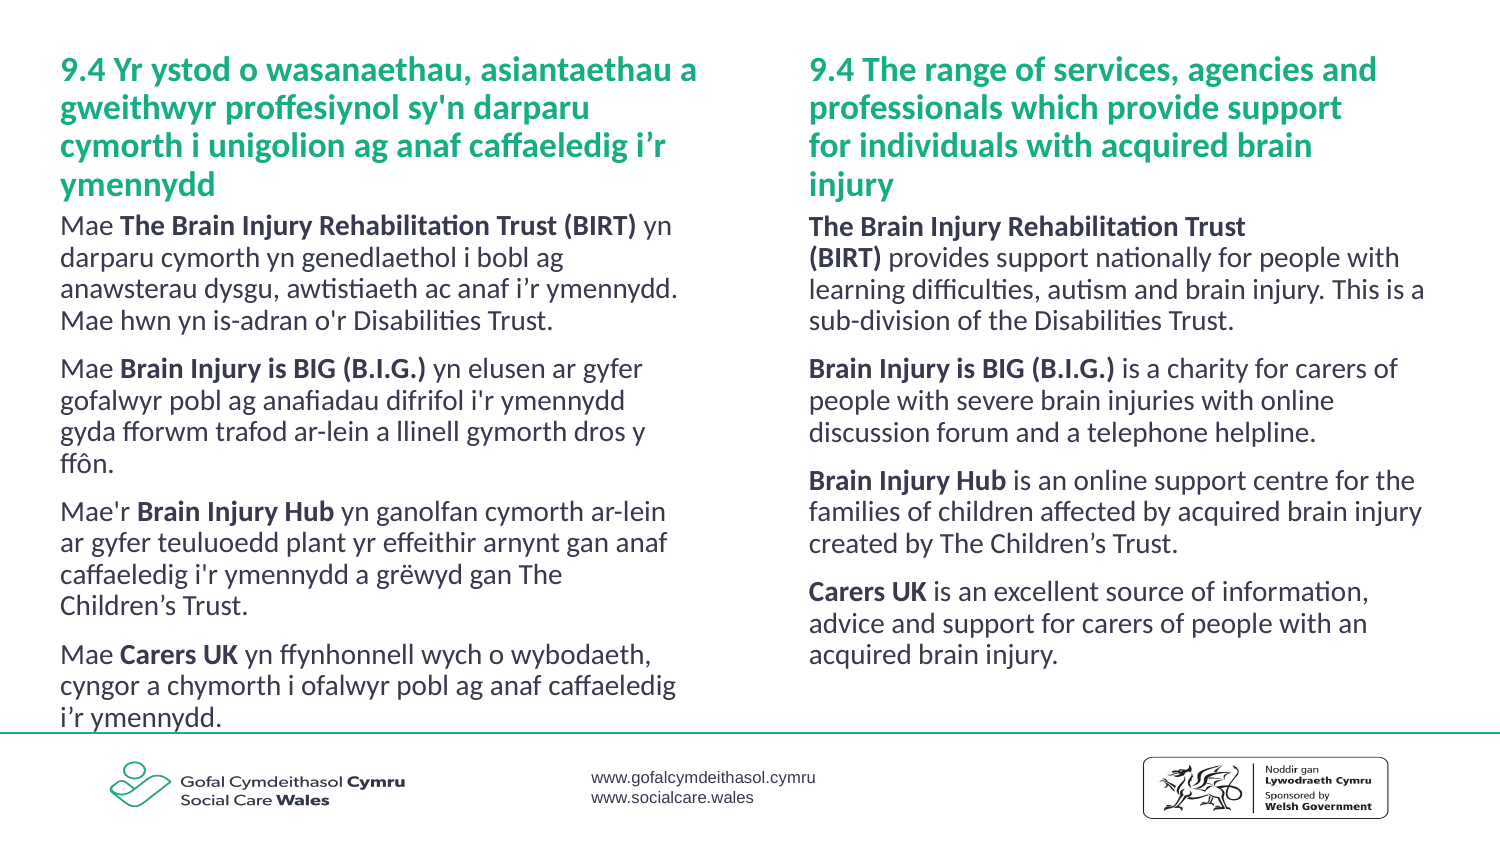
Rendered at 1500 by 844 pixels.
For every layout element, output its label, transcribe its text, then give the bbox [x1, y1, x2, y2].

list Mae The Brain Injury Rehabilitation Trust (BIRT) yn darparu cymorth yn genedlaethol i bobl ag anawsterau dysgu, awtistiaeth ac anaf i’r ymennydd. Mae hwn yn is-adran o'r Disabilities Trust. Mae Brain Injury is BIG (B.I.G.) yn elusen ar gyfer gofalwyr pobl ag anafiadau difrifol i'r ymennydd gyda fforwm trafod ar-lein a llinell gymorth dros y ffôn. Mae'r Brain Injury Hub yn ganolfan cymorth ar-lein ar gyfer teuluoedd plant yr effeithir arnynt gan anaf caffaeledig i'r ymennydd a grëwyd gan The Children’s Trust. Mae Carers UK yn ffynhonnell wych o wybodaeth, cyngor a chymorth i ofalwyr pobl ag anaf caffaeledig i’r ymennydd. [49, 204, 696, 743]
picture [1137, 746, 1395, 829]
list The Brain Injury Rehabilitation Trust (BIRT) provides support nationally for people with learning difficulties, autism and brain injury. This is a sub-division of the Disabilities Trust. Brain Injury is BIG (B.I.G.) is a charity for carers of people with severe brain injuries with online discussion forum and a telephone helpline. Brain Injury Hub is an online support centre for the families of children affected by acquired brain injury created by The Children’s Trust. Carers UK is an excellent source of information, advice and support for carers of people with an acquired brain injury. [797, 205, 1445, 744]
list 9.4 Yr ystod o wasanaethau, asiantaethau a gweithwyr proffesiynol sy'n darparu cymorth i unigolion ag anaf caffaeledig i’r ymennydd [49, 44, 725, 172]
picture [104, 756, 410, 812]
list 9.4 The range of services, agencies and professionals which provide support for individuals with acquired brain injury [797, 44, 1404, 172]
